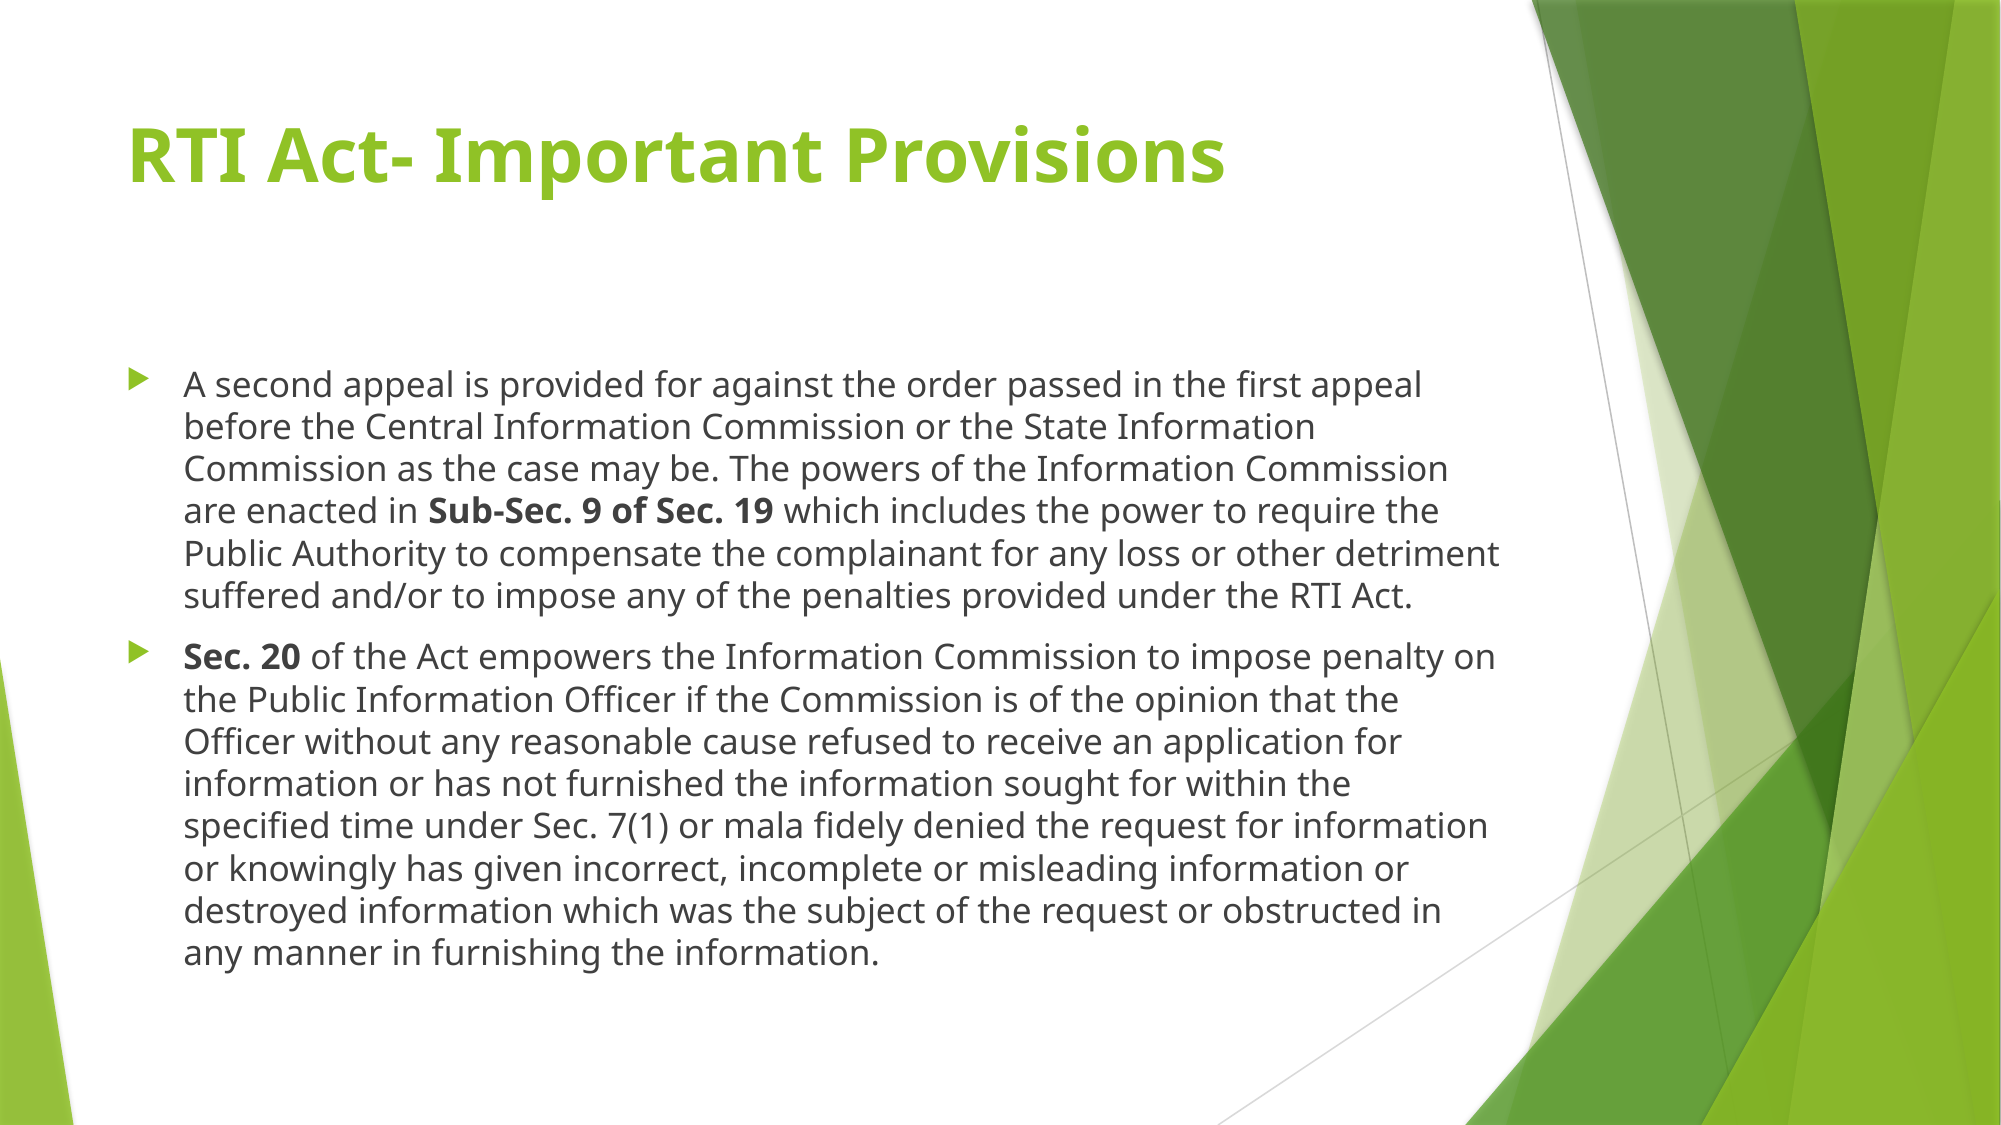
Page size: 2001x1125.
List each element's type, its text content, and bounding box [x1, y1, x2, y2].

list A second appeal is provided for against the order passed in the first appeal before the Central Information Commission or the State Information Commission as the case may be. The powers of the Information Commission are enacted in Sub-Sec. 9 of Sec. 19 which includes the power to require the Public Authority to compensate the complainant for any loss or other detriment suffered and/or to impose any of the penalties provided under the RTI Act. Sec. 20 of the Act empowers the Information Commission to impose penalty on the Public Information Officer if the Commission is of the opinion that the Officer without any reasonable cause refused to receive an application for information or has not furnished the information sought for within the specified time under Sec. 7(1) or mala fidely denied the request for information or knowingly has given incorrect, incomplete or misleading information or destroyed information which was the subject of the request or obstructed in any manner in furnishing the information. [111, 354, 1522, 992]
title RTI Act- Important Provisions [111, 99, 1522, 317]
